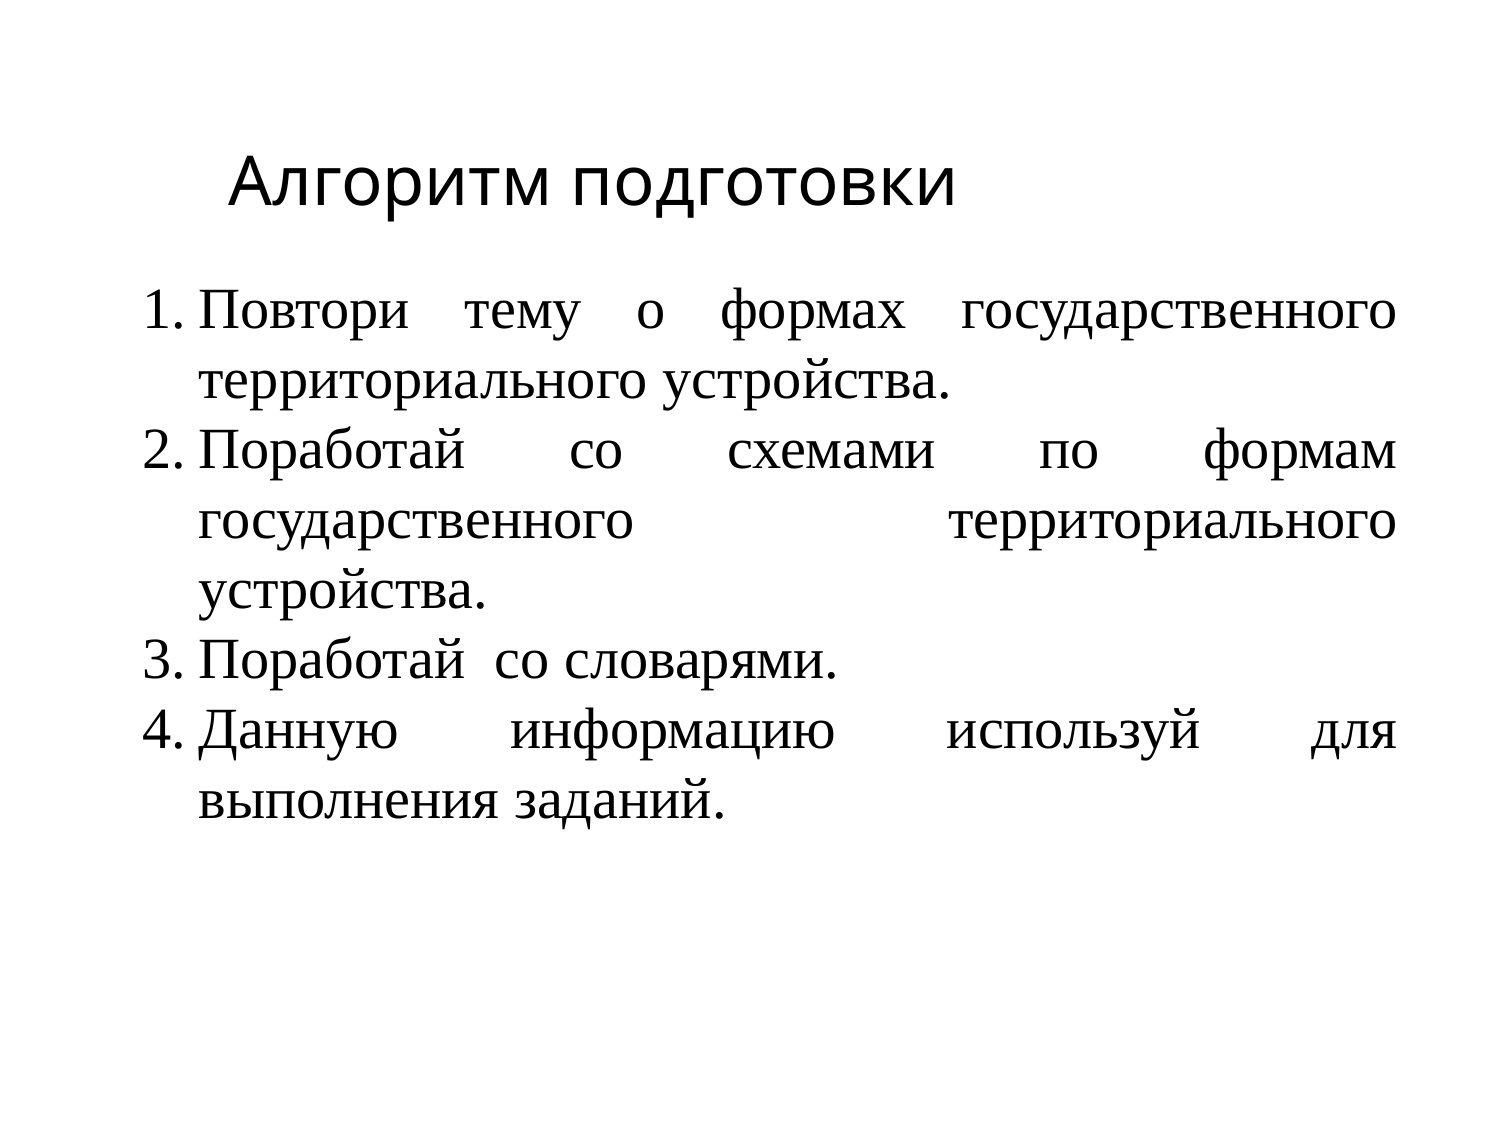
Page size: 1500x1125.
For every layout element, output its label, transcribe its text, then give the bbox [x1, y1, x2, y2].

text_box Повтори тему о формах государственного территориального устройства. Поработай со схемами по формам государственного территориального устройства. Поработай со словарями. Данную информацию используй для выполнения заданий. [127, 262, 1413, 837]
title Алгоритм подготовки [87, 75, 1382, 293]
